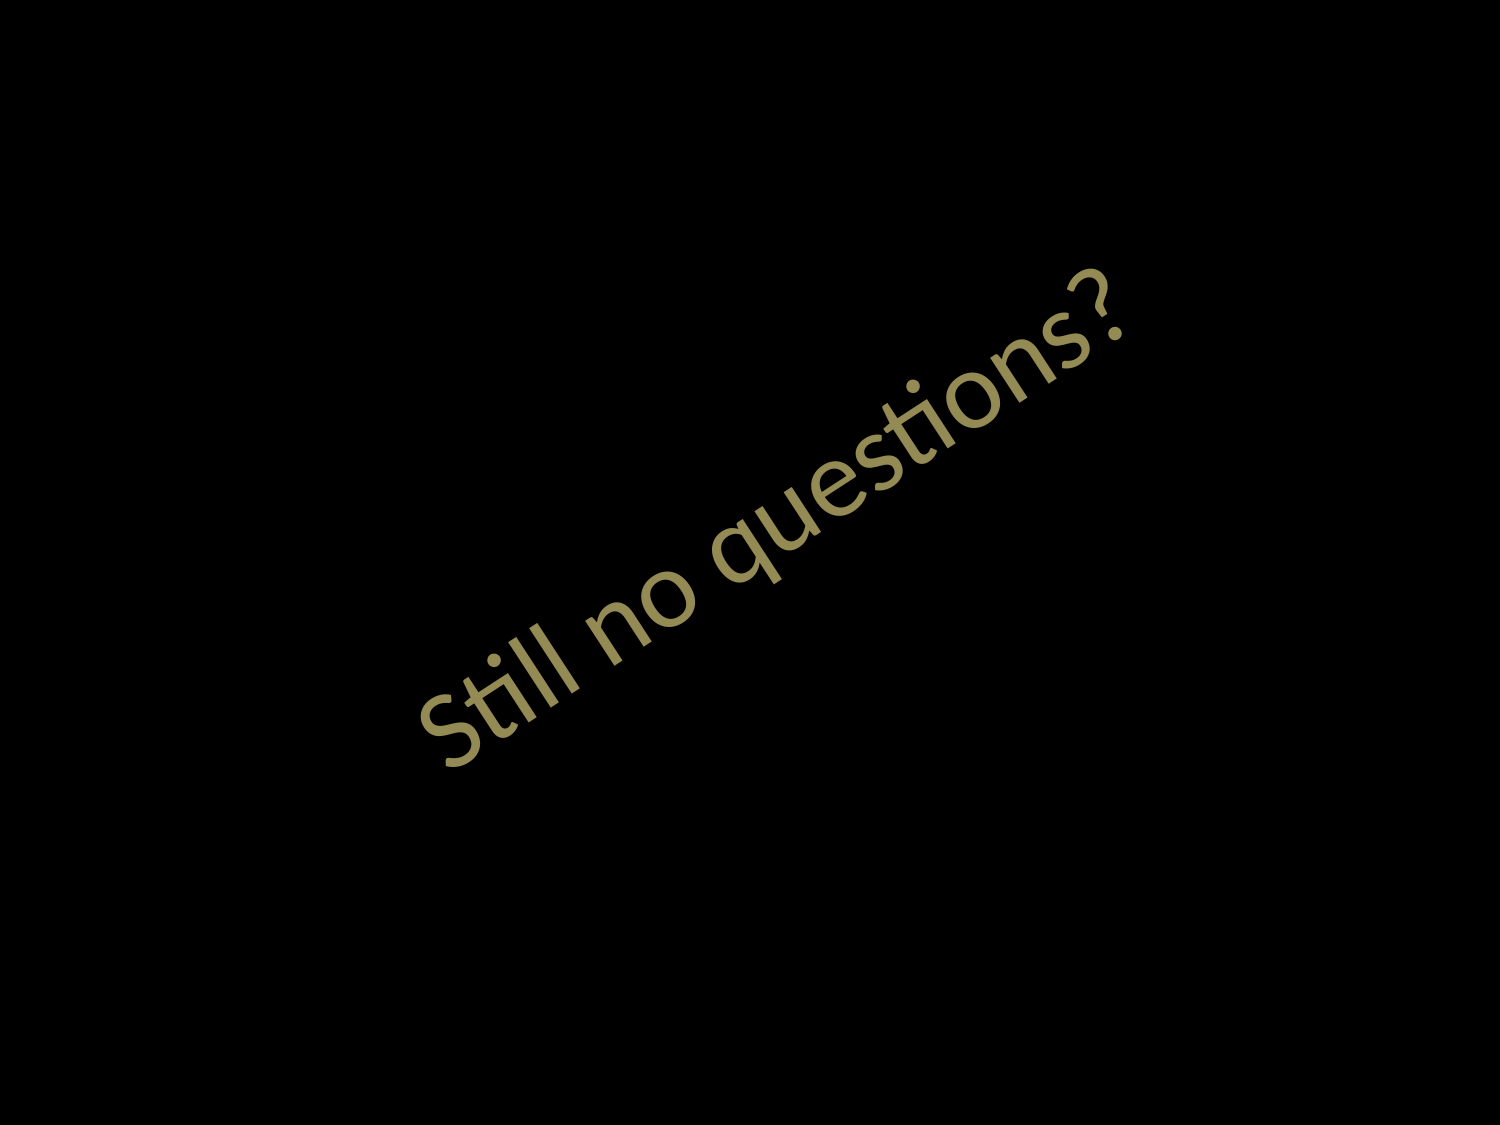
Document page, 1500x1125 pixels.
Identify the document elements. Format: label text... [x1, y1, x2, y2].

text_box Still no questions? [324, 183, 1218, 839]
